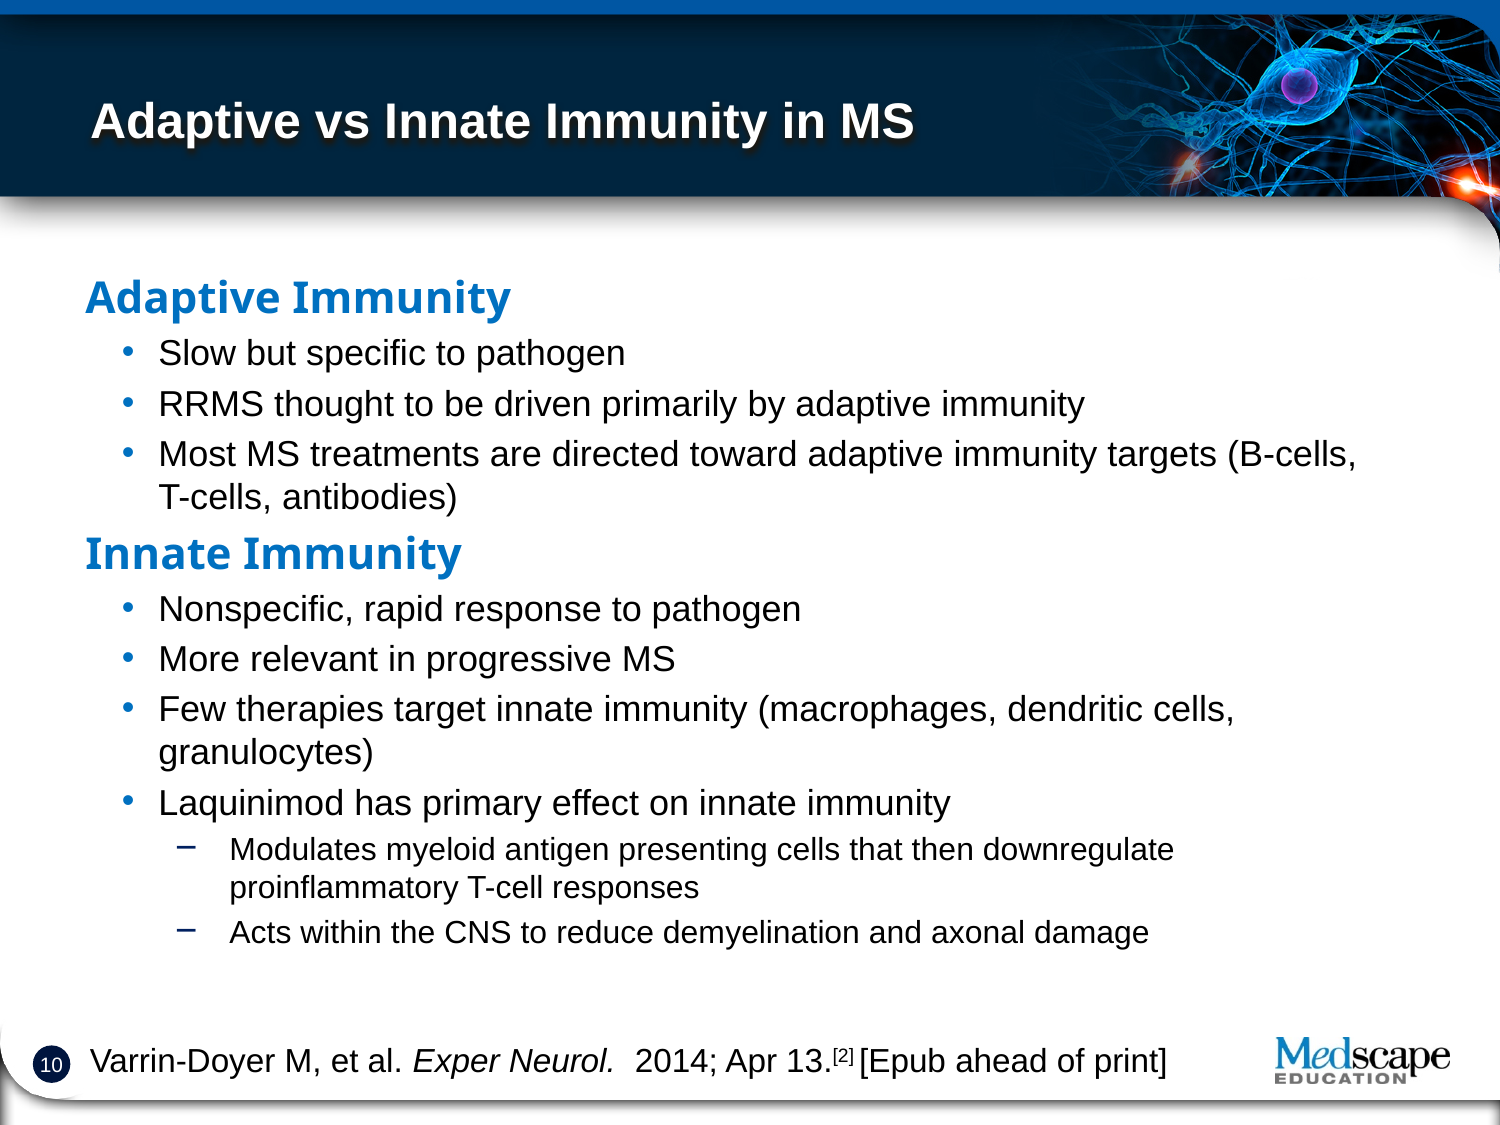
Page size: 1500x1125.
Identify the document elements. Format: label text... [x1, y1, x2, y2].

picture [0, 0, 1500, 1125]
list Adaptive Immunity Slow but specific to pathogen RRMS thought to be driven primarily by adaptive immunity Most MS treatments are directed toward adaptive immunity targets (B-cells, T-cells, antibodies) Innate Immunity Nonspecific, rapid response to pathogen More relevant in progressive MS Few therapies target innate immunity (macrophages, dendritic cells, granulocytes) Laquinimod has primary effect on innate immunity Modulates myeloid antigen presenting cells that then downregulate proinflammatory T-cell responses Acts within the CNS to reduce demyelination and axonal damage [70, 262, 1413, 963]
title Adaptive vs Innate Immunity in MS [75, 24, 1238, 213]
text_box Varrin-Doyer M, et al. Exper Neurol. 2014; Apr 13.[2] [Epub ahead of print] [75, 1031, 1375, 1087]
